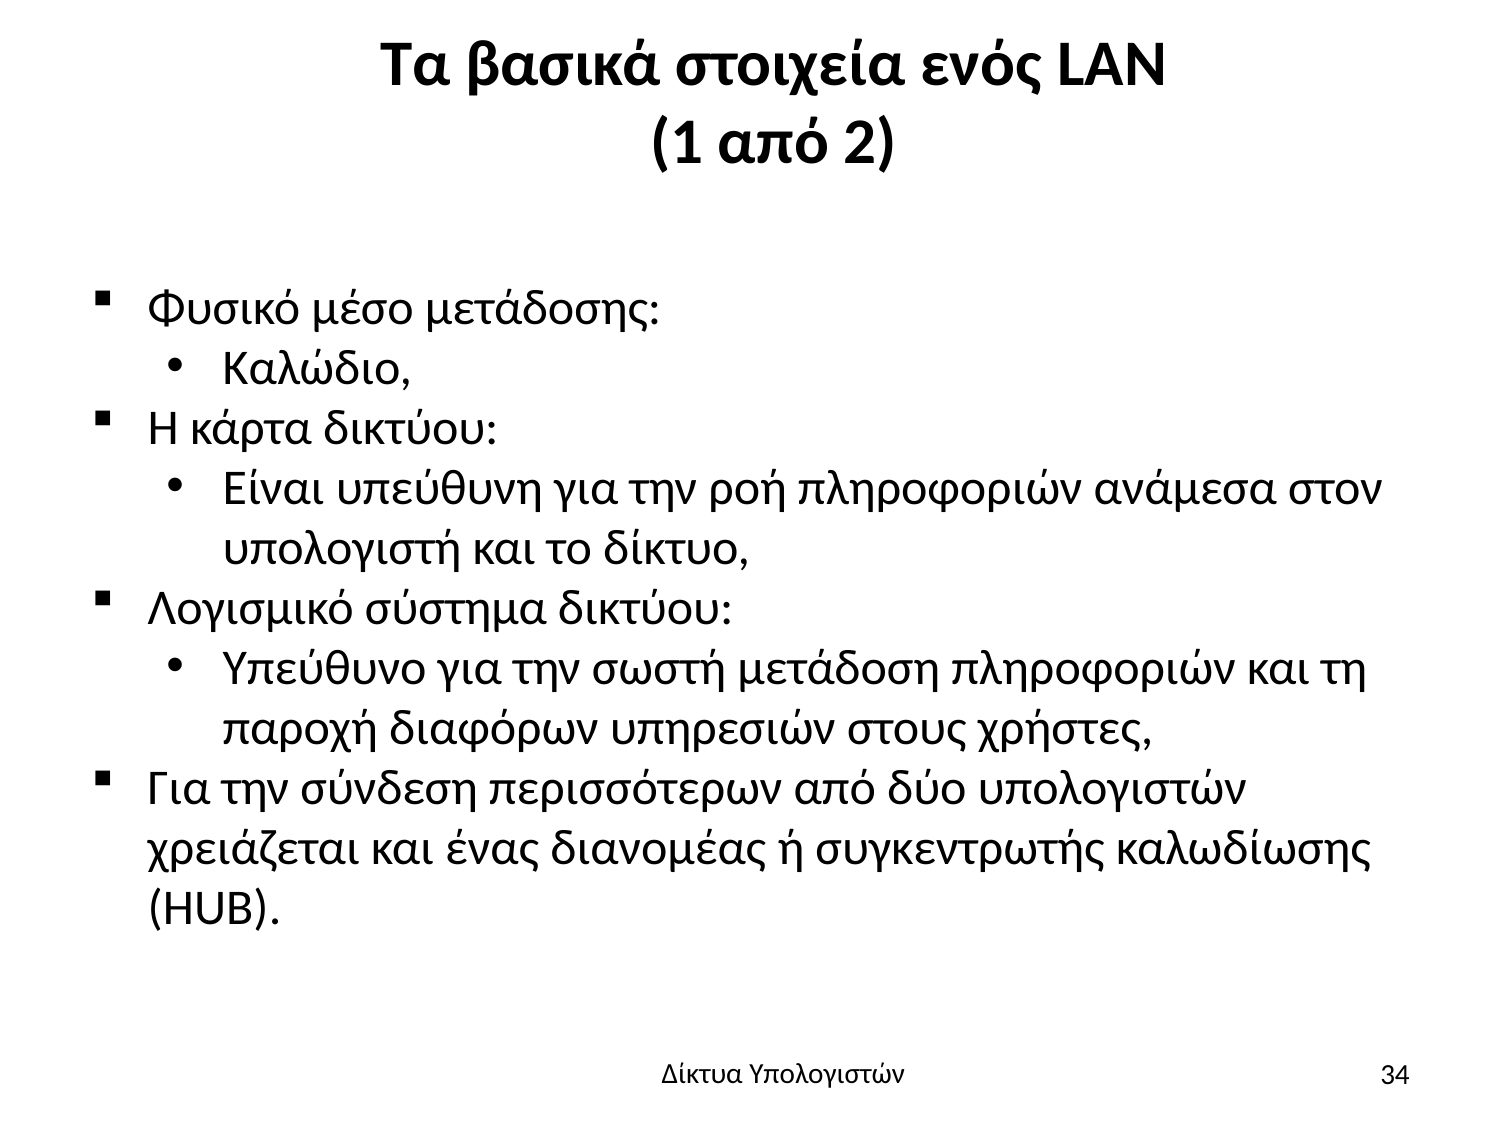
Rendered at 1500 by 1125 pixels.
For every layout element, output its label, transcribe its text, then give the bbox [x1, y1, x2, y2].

text_box Δίκτυα Υπολογιστών [521, 1046, 1046, 1125]
text_box Φυσικό μέσο μετάδοσης: Καλώδιο, Η κάρτα δικτύου: Είναι υπεύθυνη για την ροή πληροφοριών ανάμεσα στον υπολογιστή και το δίκτυο, Λογισμικό σύστημα δικτύου: Υπεύθυνο για την σωστή μετάδοση πληροφοριών και τη παροχή διαφόρων υπηρεσιών στους χρήστες, Για την σύνδεση περισσότερων από δύο υπολογιστών χρειάζεται και ένας διανομέας ή συγκεντρωτής καλωδίωσης (HUB). [76, 267, 1424, 942]
slide_number 34 [1074, 1042, 1425, 1103]
title Τα βασικά στοιχεία ενός LAN (1 από 2) [76, 13, 1471, 185]
